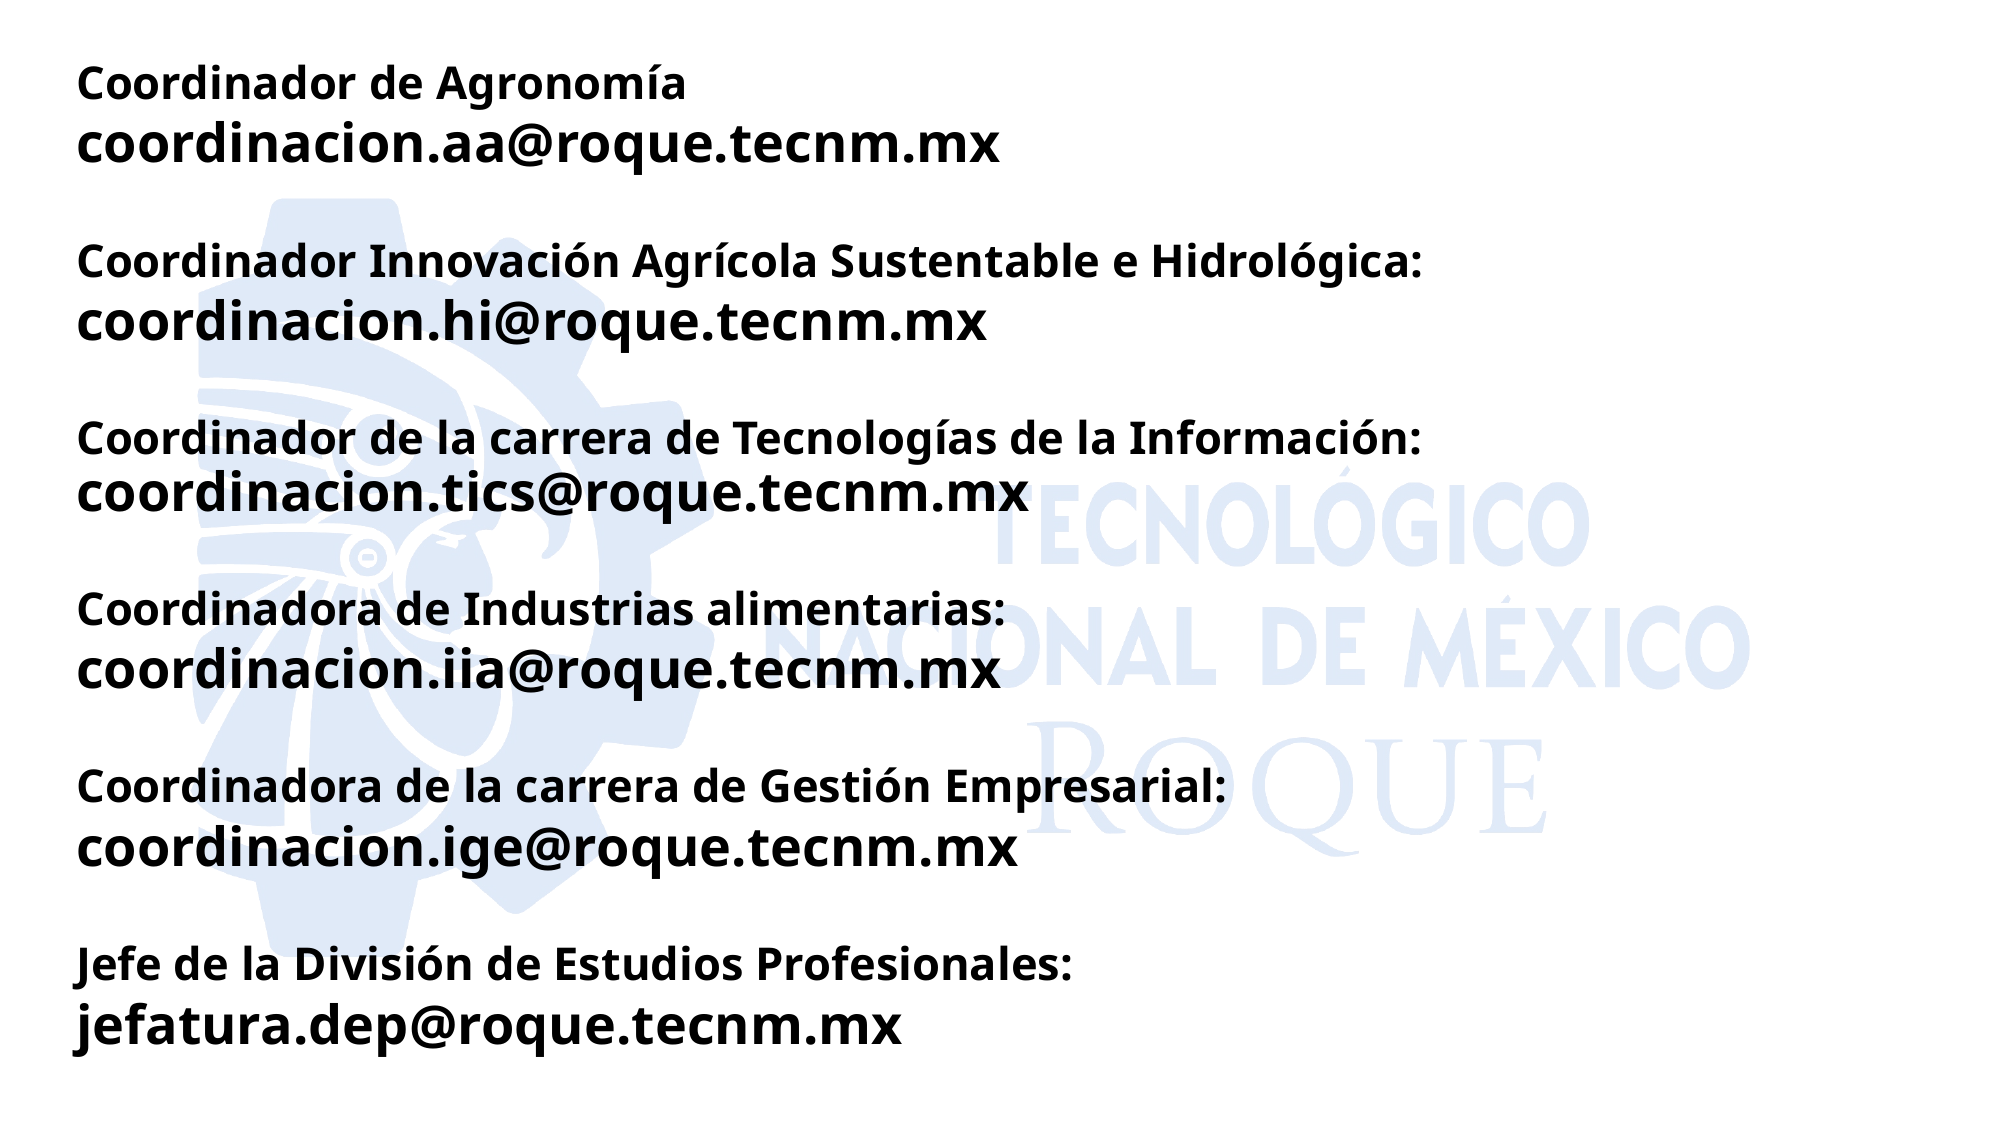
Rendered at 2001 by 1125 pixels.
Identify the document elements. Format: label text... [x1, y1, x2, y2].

list Coordinador de Agronomía coordinacion.aa@roque.tecnm.mx Coordinador Innovación Agrícola Sustentable e Hidrológica: coordinacion.hi@roque.tecnm.mx Coordinador de la carrera de Tecnologías de la Información: coordinacion.tics@roque.tecnm.mx Coordinadora de Industrias alimentarias: coordinacion.iia@roque.tecnm.mx Coordinadora de la carrera de Gestión Empresarial: coordinacion.ige@roque.tecnm.mx Jefe de la División de Estudios Profesionales: jefatura.dep@roque.tecnm.mx [61, 52, 1961, 1080]
